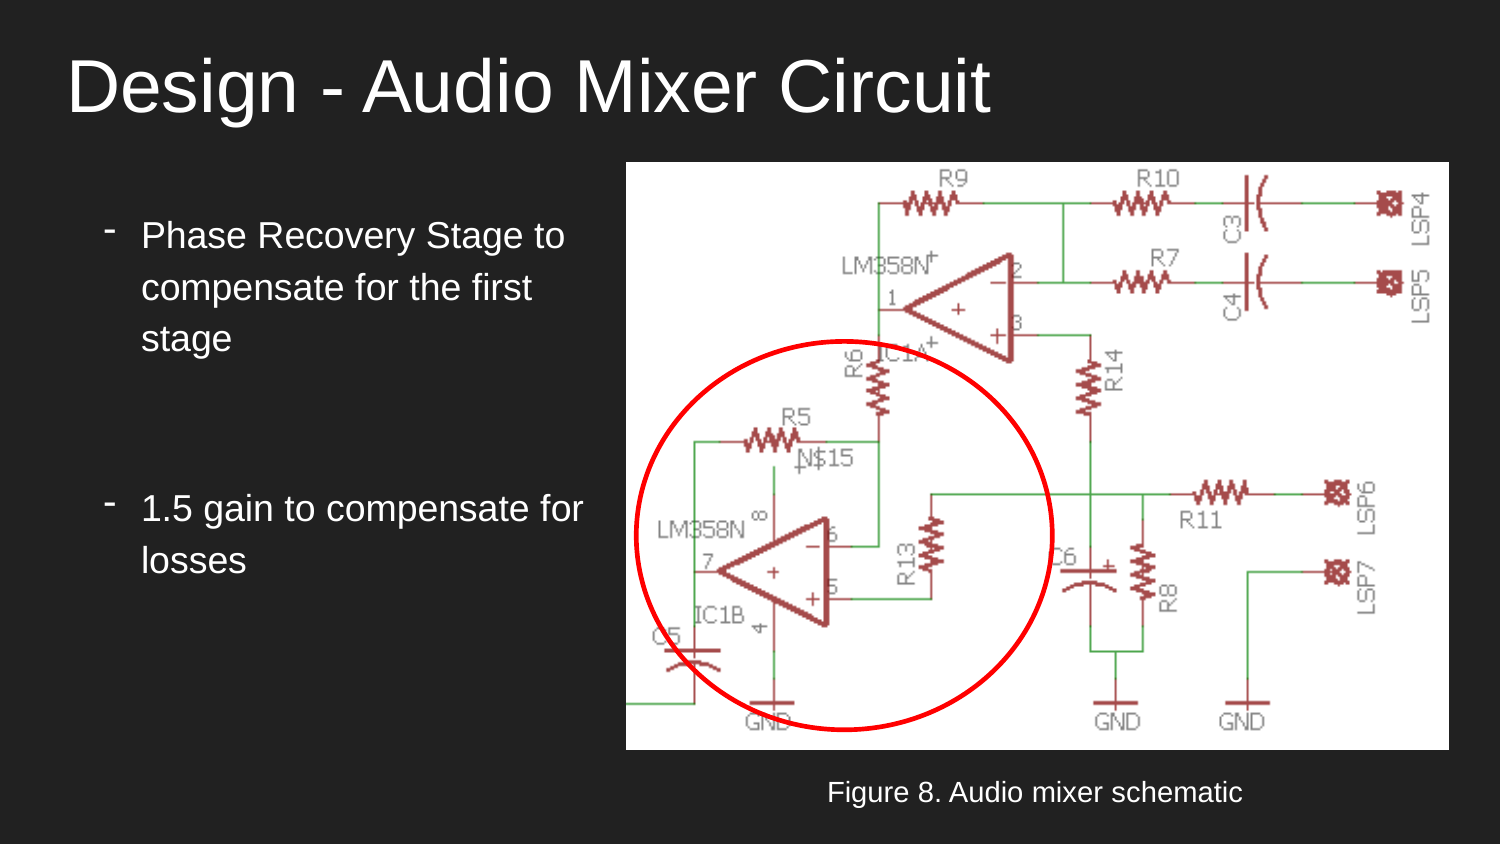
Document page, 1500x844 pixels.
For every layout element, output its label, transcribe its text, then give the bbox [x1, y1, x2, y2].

title Design - Audio Mixer Circuit [51, 22, 1449, 117]
picture [626, 161, 1450, 750]
list Phase Recovery Stage to compensate for the first stage 1.5 gain to compensate for losses [51, 189, 617, 750]
text_box Figure 8. Audio mixer schematic [812, 758, 1264, 844]
